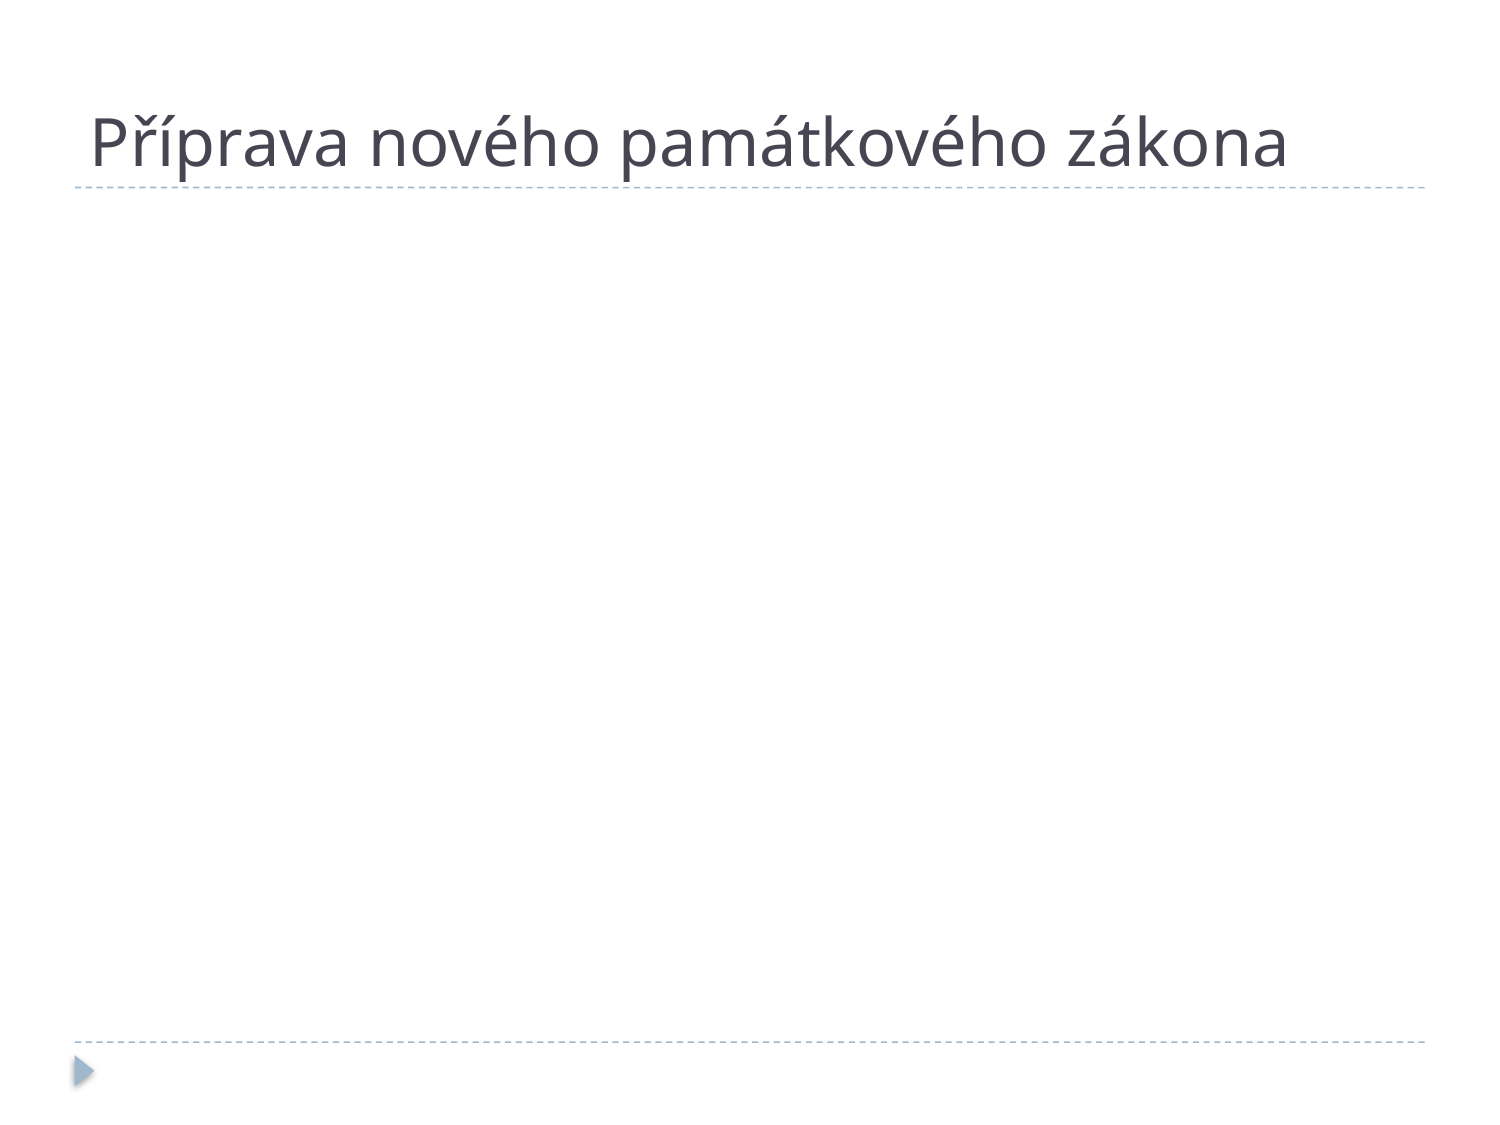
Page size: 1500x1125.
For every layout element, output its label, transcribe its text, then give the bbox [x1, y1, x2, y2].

title Příprava nového památkového zákona [75, 24, 1425, 188]
